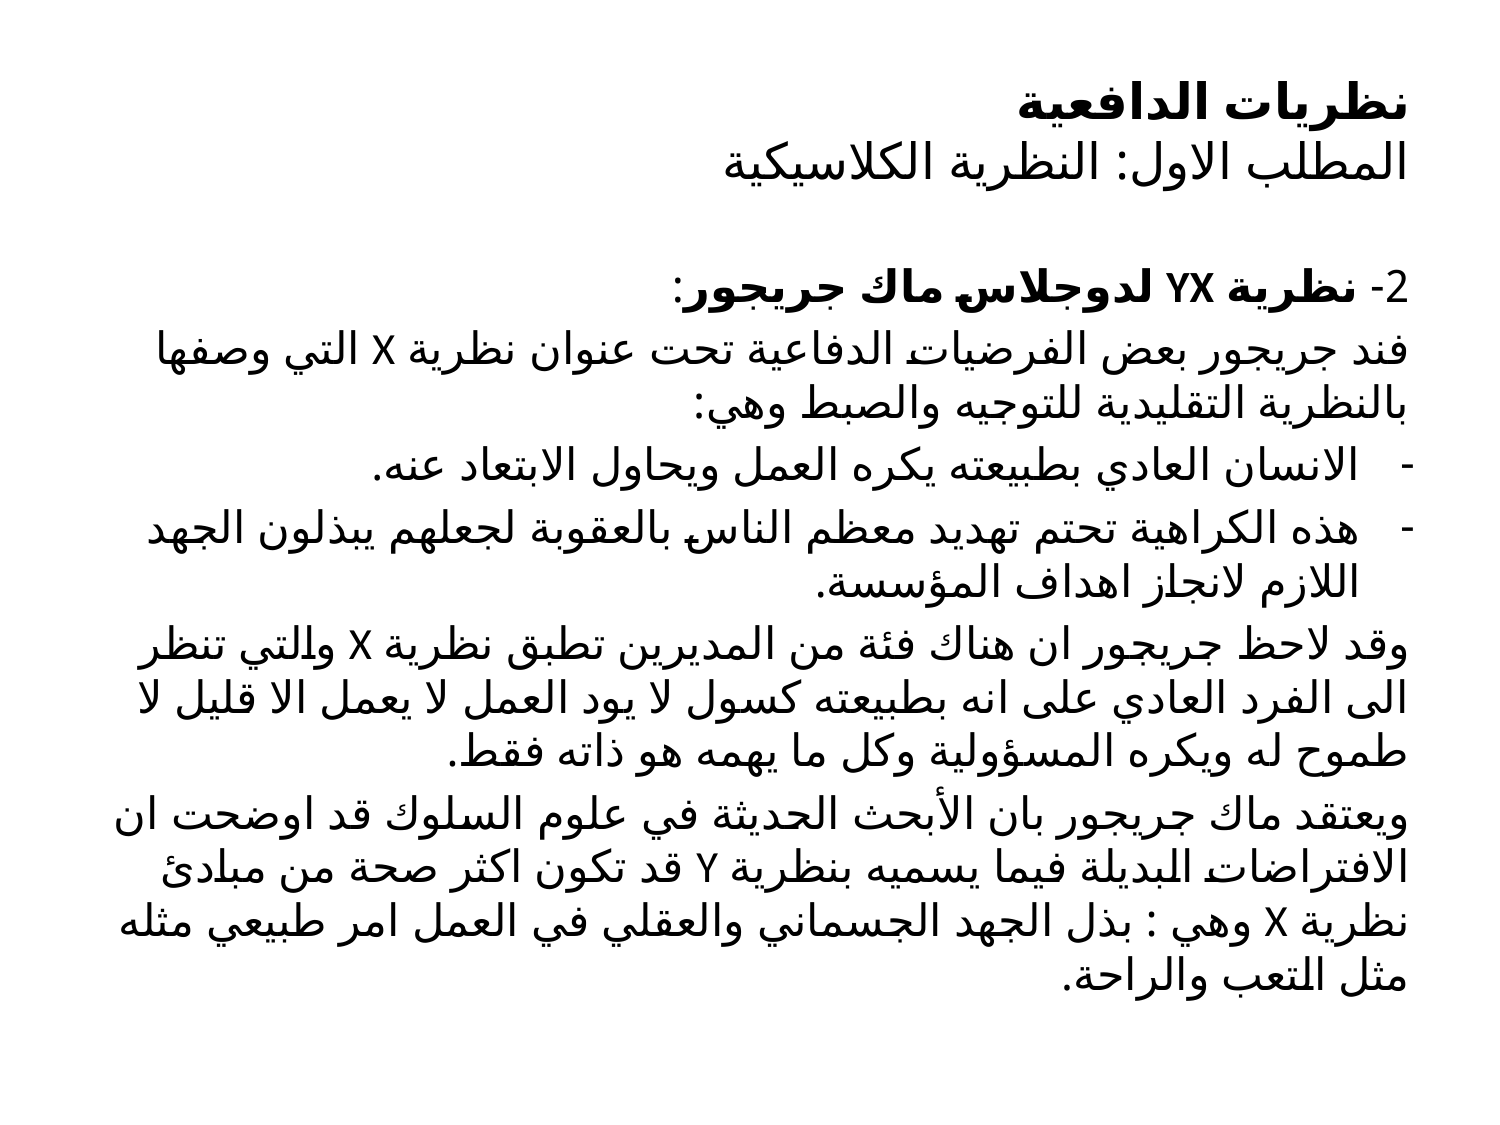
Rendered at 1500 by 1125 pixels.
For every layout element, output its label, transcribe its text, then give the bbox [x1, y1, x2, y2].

list 2- نظرية YX لدوجلاس ماك جريجور: فند جريجور بعض الفرضيات الدفاعية تحت عنوان نظرية X التي وصفها بالنظرية التقليدية للتوجيه والصبط وهي: الانسان العادي بطبيعته يكره العمل ويحاول الابتعاد عنه. هذه الكراهية تحتم تهديد معظم الناس بالعقوبة لجعلهم يبذلون الجهد اللازم لانجاز اهداف المؤسسة. وقد لاحظ جريجور ان هناك فئة من المديرين تطبق نظرية X والتي تنظر الى الفرد العادي على انه بطبيعته كسول لا يود العمل لا يعمل الا قليل لا طموح له ويكره المسؤولية وكل ما يهمه هو ذاته فقط. ويعتقد ماك جريجور بان الأبحث الحديثة في علوم السلوك قد اوضحت ان الافتراضات البديلة فيما يسميه بنظرية Y قد تكون اكثر صحة من مبادئ نظرية X وهي : بذل الجهد الجسماني والعقلي في العمل امر طبيعي مثله مثل التعب والراحة. [75, 249, 1425, 1013]
text_box نظريات الدافعية المطلب الاول: النظرية الكلاسيكية [74, 62, 1425, 198]
